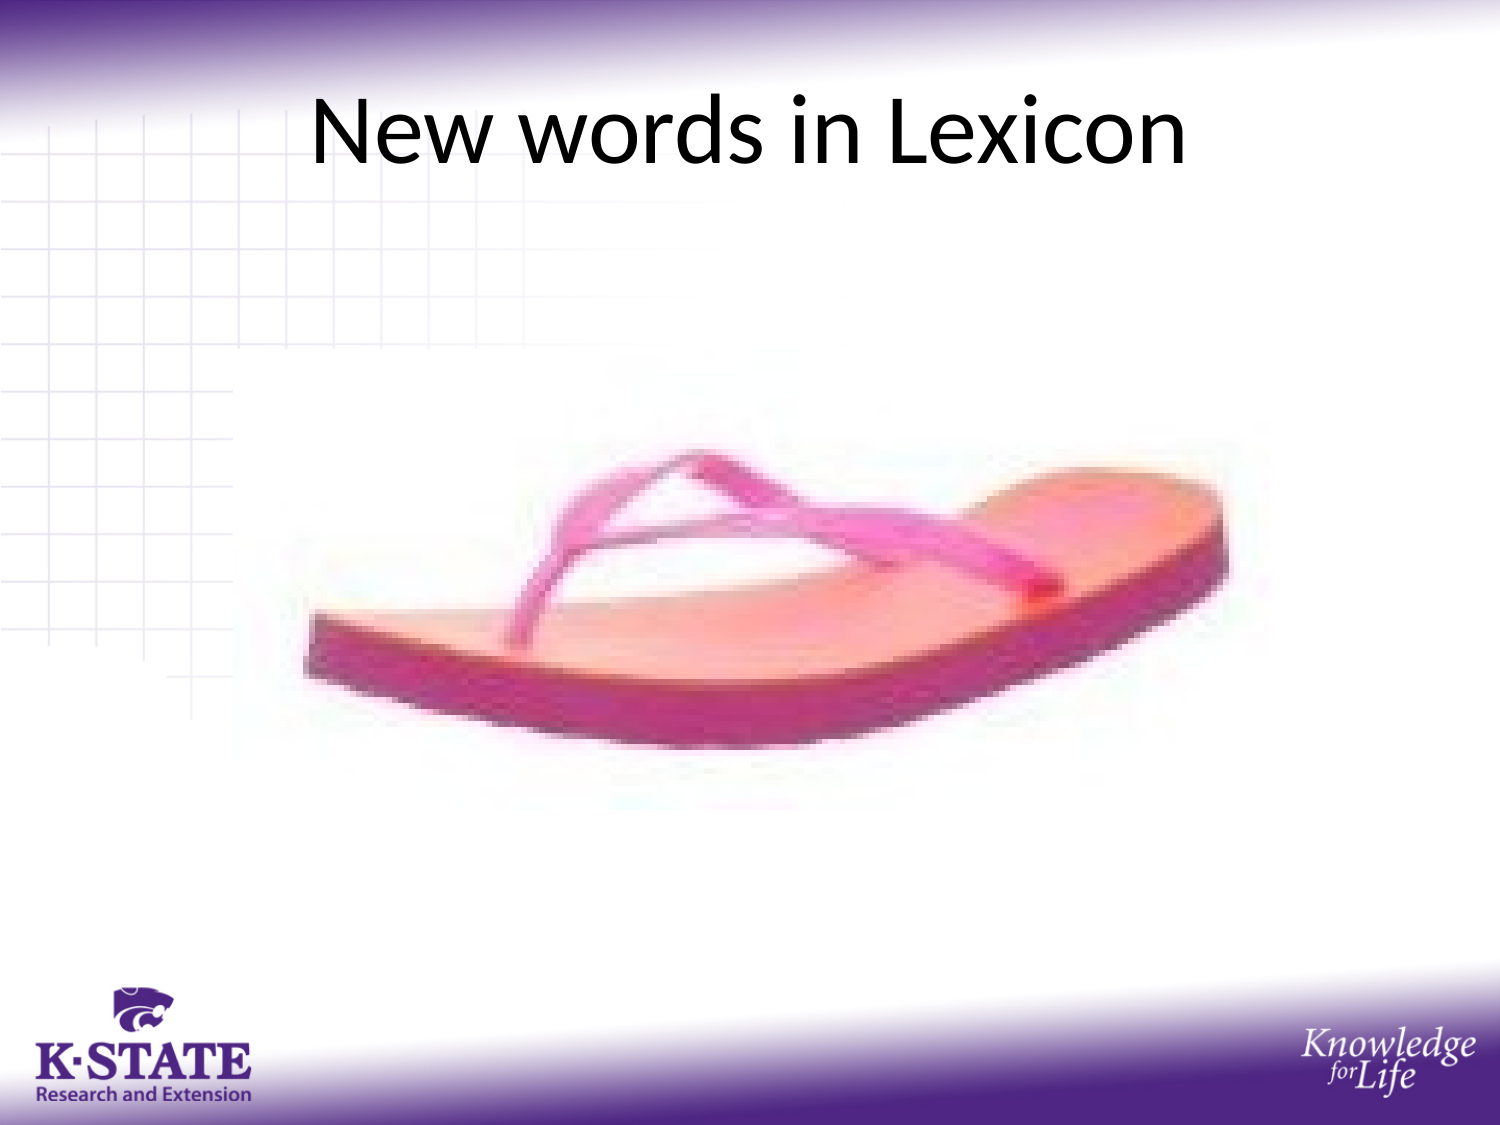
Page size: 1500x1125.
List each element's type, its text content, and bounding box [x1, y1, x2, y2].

picture [0, 0, 1500, 1125]
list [224, 349, 1288, 810]
title New words in Lexicon [75, 45, 1425, 233]
